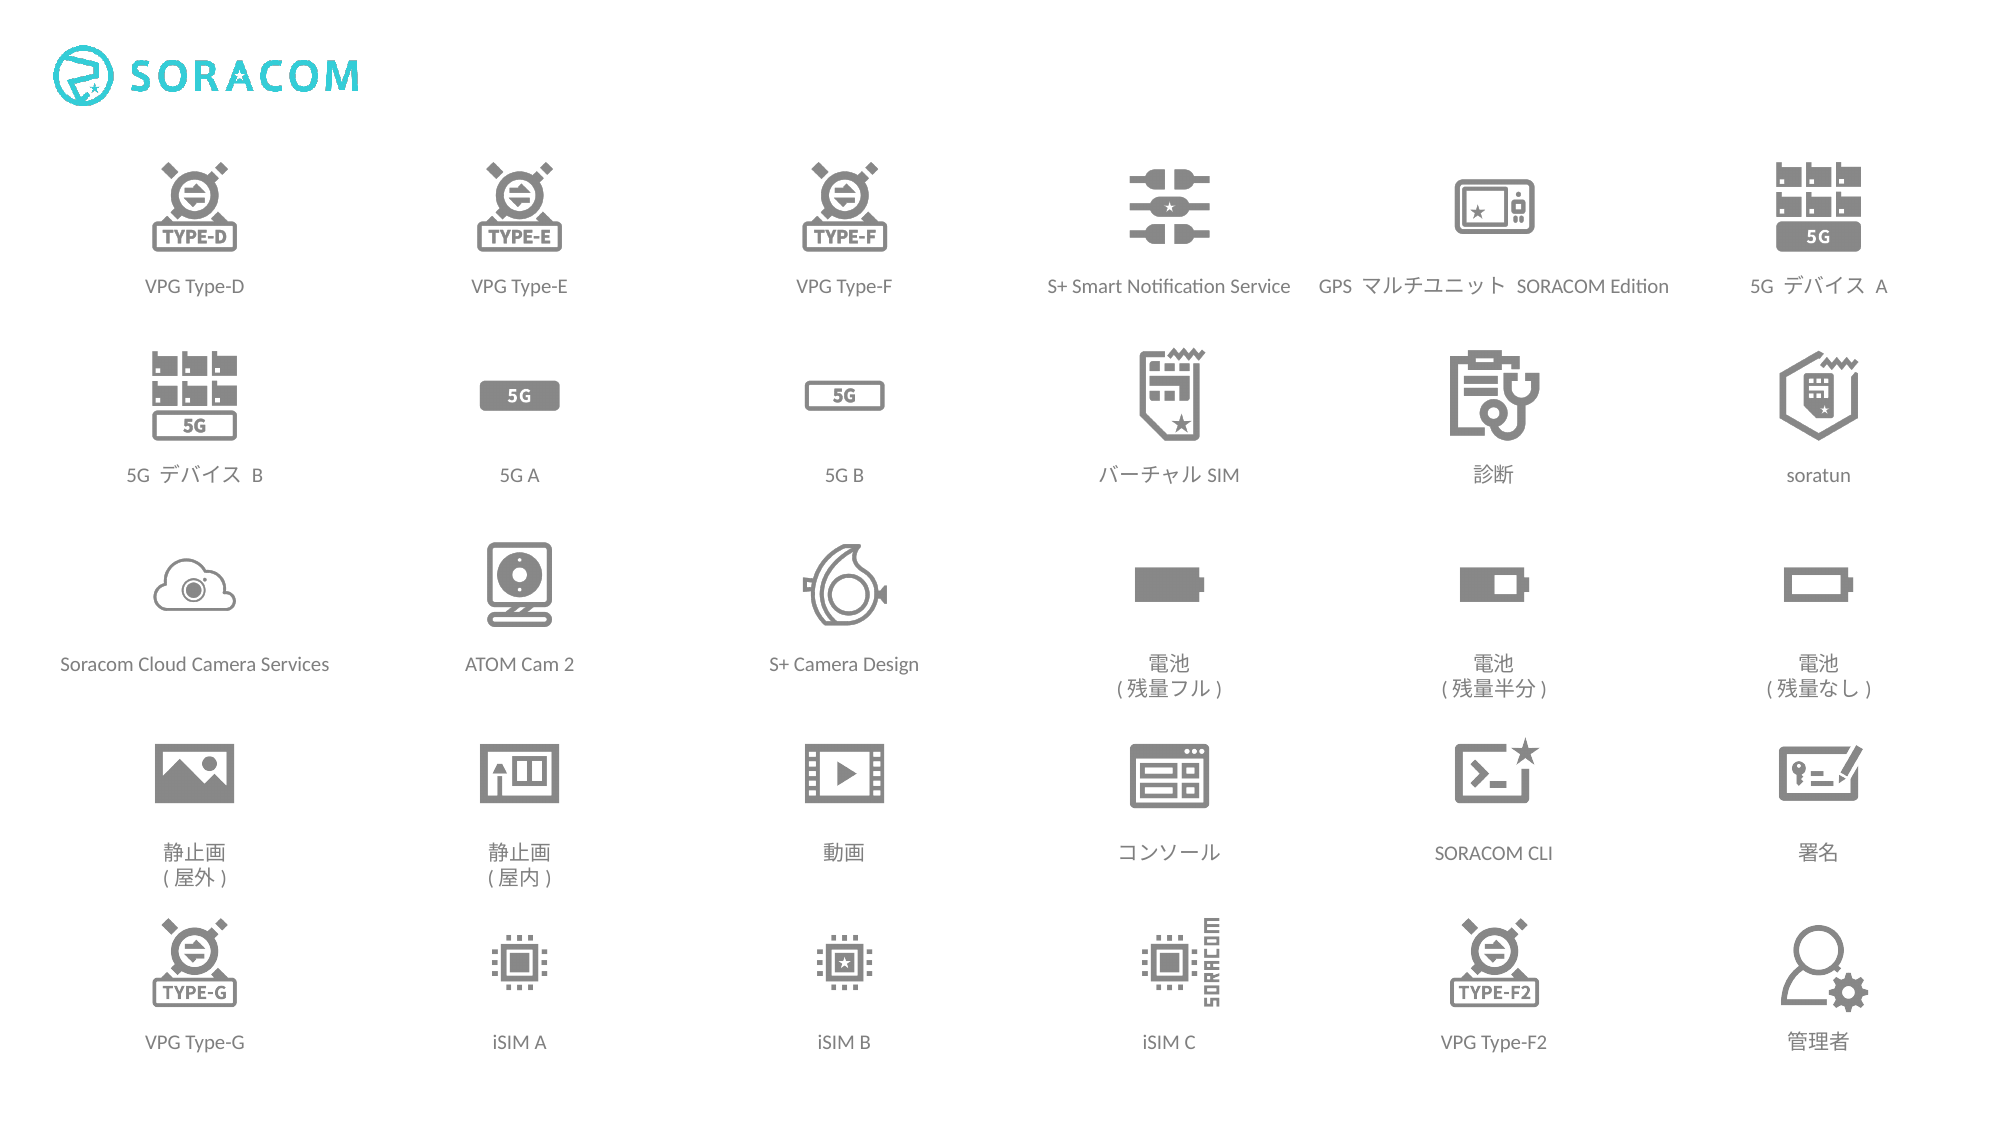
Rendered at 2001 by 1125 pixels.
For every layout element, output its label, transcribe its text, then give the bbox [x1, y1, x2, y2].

text_box S+ Camera Design [754, 643, 935, 684]
picture [785, 714, 904, 833]
text_box GPS マルチユニット SORACOM Edition [1304, 265, 1685, 306]
picture [1110, 525, 1229, 644]
picture [1434, 147, 1554, 266]
picture [53, 45, 358, 106]
text_box コンソール [1102, 832, 1236, 873]
picture [1110, 903, 1229, 1022]
picture [135, 336, 254, 455]
picture [1759, 525, 1878, 644]
text_box バーチャルSIM [1084, 454, 1255, 495]
picture [1434, 525, 1554, 644]
text_box 静止画 (屋外) [147, 833, 242, 898]
picture [1759, 147, 1878, 266]
text_box 5G A [484, 455, 555, 495]
text_box VPG Type-G [130, 1021, 260, 1062]
text_box 動画 [808, 833, 881, 873]
picture [1434, 714, 1554, 833]
text_box iSIM C [1127, 1022, 1211, 1062]
text_box S+ Smart Notification Service [1032, 265, 1304, 306]
text_box 電池 (残量フル) [1101, 643, 1237, 709]
picture [1434, 903, 1554, 1022]
text_box ATOM Cam 2 [450, 643, 589, 684]
text_box Soracom Cloud Camera Services [45, 643, 345, 684]
picture [1759, 336, 1878, 455]
picture [1110, 147, 1229, 266]
picture [1759, 714, 1878, 833]
picture [1434, 336, 1554, 455]
text_box 電池 (残量なし) [1751, 643, 1887, 709]
text_box 管理者 [1772, 1022, 1865, 1062]
text_box VPG Type-D [130, 265, 260, 306]
picture [1110, 336, 1229, 455]
text_box VPG Type-F [781, 265, 908, 306]
text_box iSIM B [802, 1022, 886, 1062]
picture [460, 336, 579, 455]
picture [1759, 903, 1878, 1022]
text_box 5G デバイス B [111, 454, 278, 495]
text_box 診断 [1458, 455, 1530, 495]
picture [460, 903, 579, 1022]
text_box 電池 (残量半分) [1426, 643, 1562, 709]
picture [135, 147, 254, 266]
picture [785, 903, 904, 1022]
text_box iSIM A [477, 1022, 562, 1062]
text_box soratun [1771, 455, 1866, 495]
picture [135, 903, 254, 1022]
text_box VPG Type-E [456, 265, 583, 306]
text_box 5G B [809, 455, 880, 495]
picture [1110, 714, 1229, 833]
picture [460, 525, 579, 644]
picture [785, 147, 904, 266]
text_box 署名 [1783, 833, 1855, 873]
picture [785, 336, 904, 455]
text_box 静止画 (屋内) [472, 833, 567, 898]
picture [135, 714, 254, 833]
picture [460, 147, 579, 266]
text_box 5G デバイス A [1735, 265, 1903, 306]
picture [460, 714, 579, 833]
text_box SORACOM CLI [1420, 832, 1569, 873]
text_box VPG Type-F2 [1426, 1021, 1563, 1062]
picture [785, 525, 904, 644]
picture [135, 525, 254, 644]
